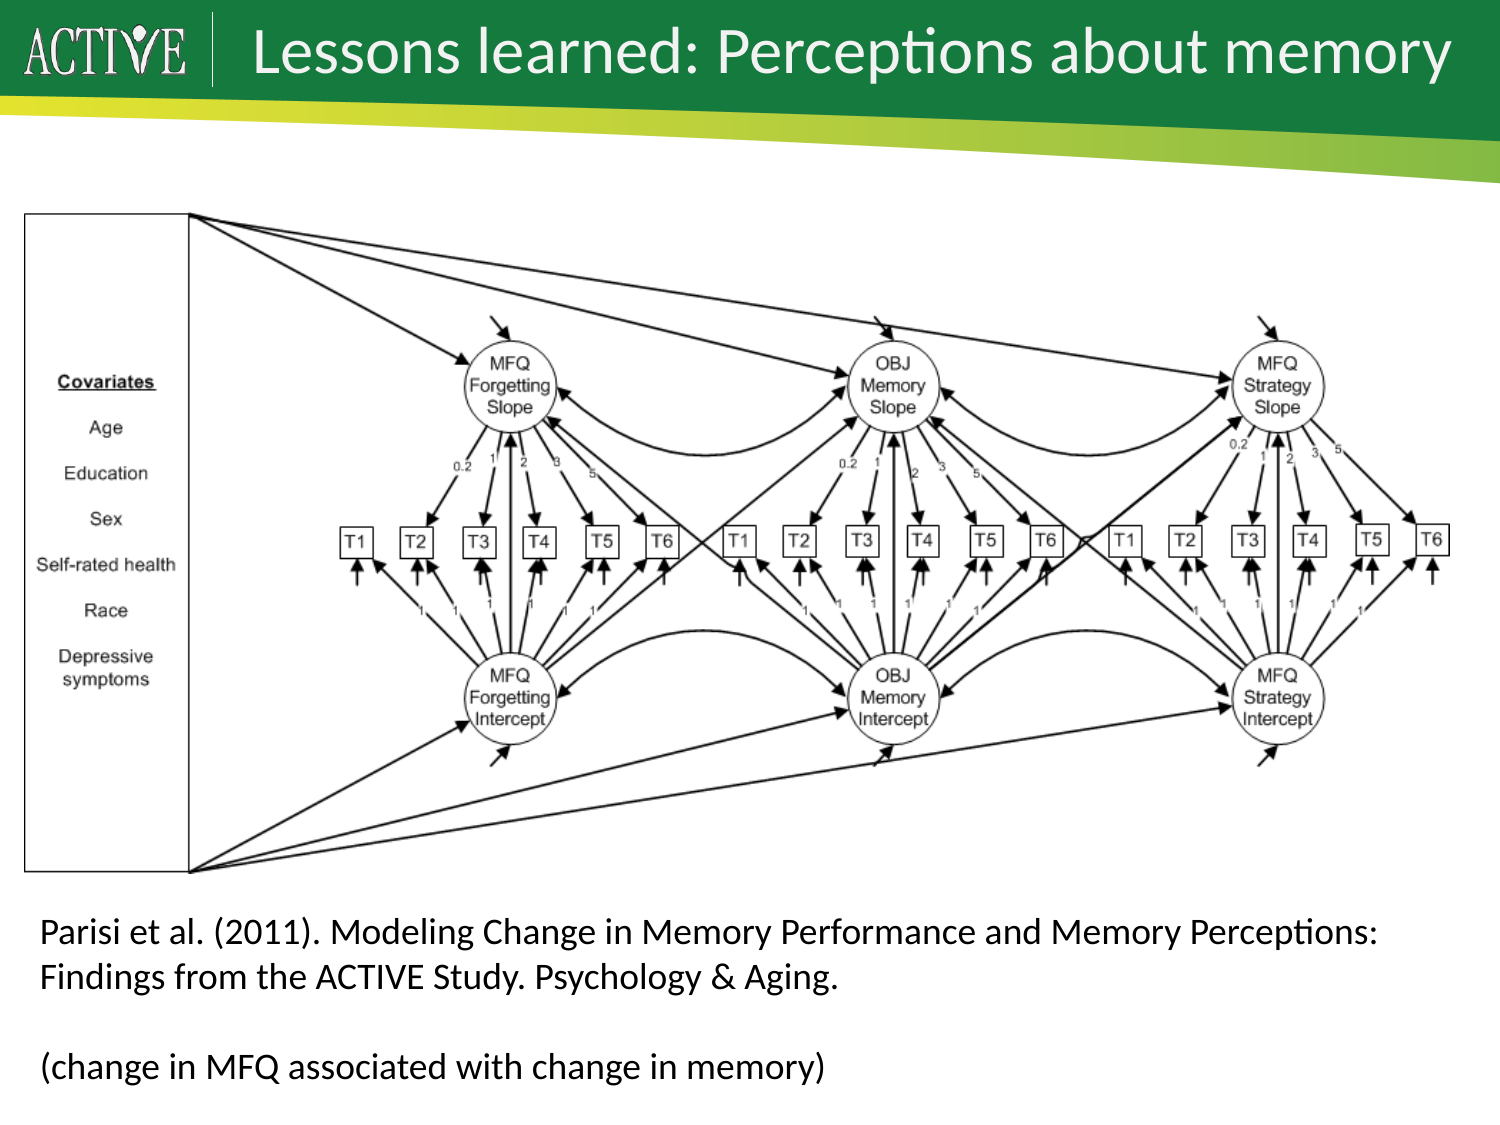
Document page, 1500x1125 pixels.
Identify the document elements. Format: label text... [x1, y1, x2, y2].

picture [0, 0, 1500, 1125]
text_box Lessons learned: Perceptions about memory [237, 0, 1500, 213]
text_box Parisi et al. (2011). Modeling Change in Memory Performance and Memory Perceptions: Findings from the ACTIVE Study. Psychology & Aging. (change in MFQ associated with change in memory) [24, 899, 1475, 1095]
